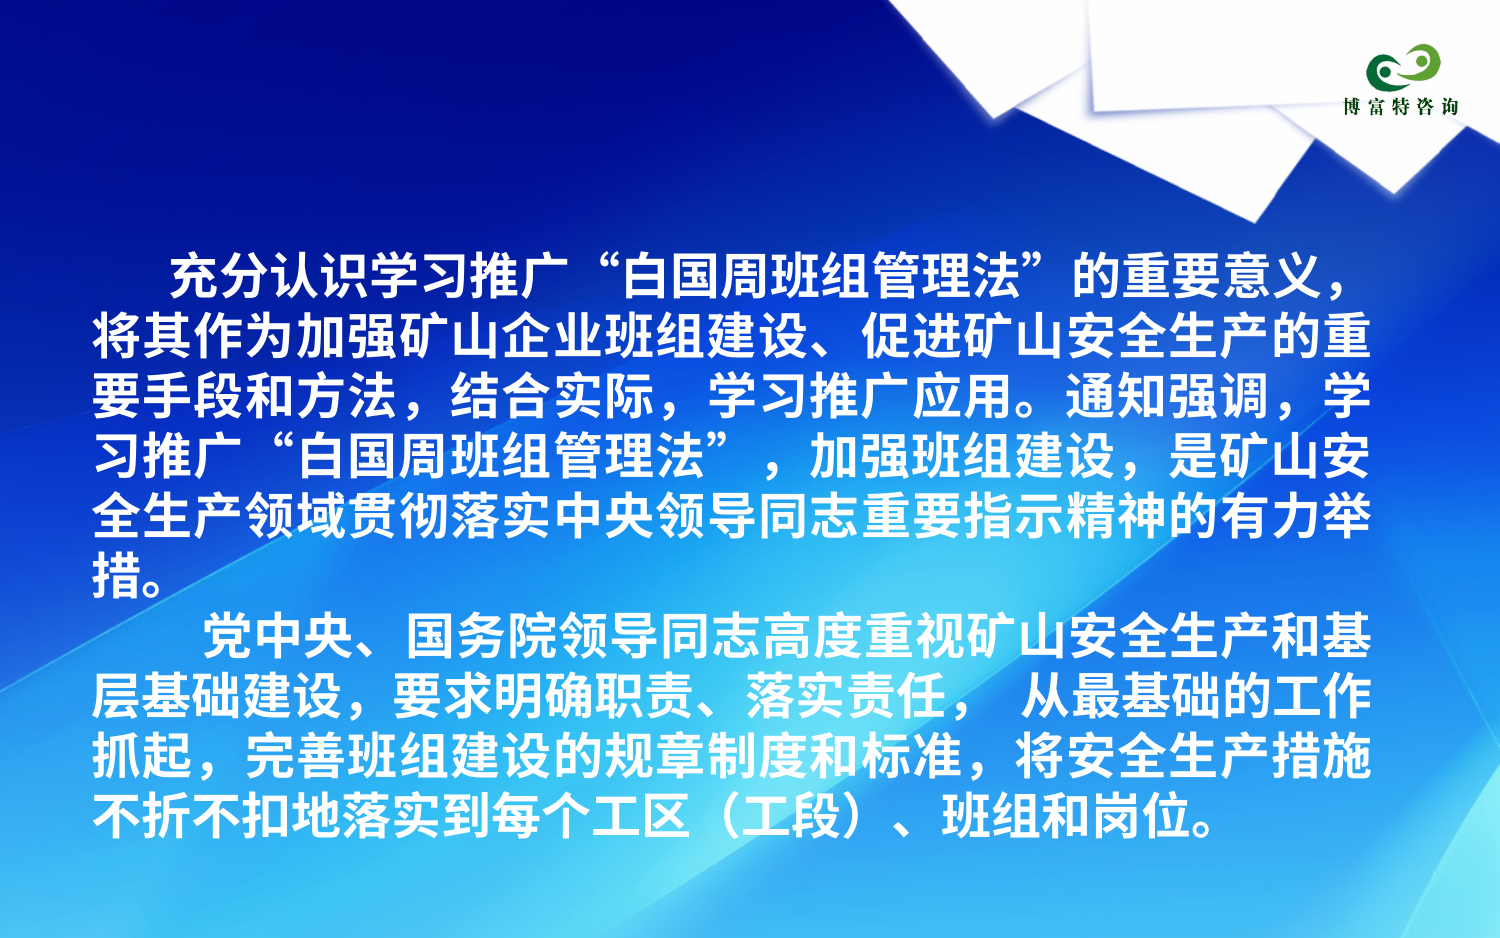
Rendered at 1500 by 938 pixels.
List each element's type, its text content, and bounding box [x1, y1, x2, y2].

picture [0, 0, 1500, 938]
text_box 充分认识学习推广“白国周班组管理法”的重要意义，将其作为加强矿山企业班组建设、促进矿山安全生产的重要手段和方法，结合实际，学习推广应用。通知强调，学习推广“白国周班组管理法”，加强班组建设，是矿山安全生产领域贯彻落实中央领导同志重要指示精神的有力举措。 党中央、国务院领导同志高度重视矿山安全生产和基层基础建设，要求明确职责、落实责任， 从最基础的工作抓起，完善班组建设的规章制度和标准，将安全生产措施不折不扣地落实到每个工区（工段）、班组和岗位。 [76, 237, 1388, 913]
